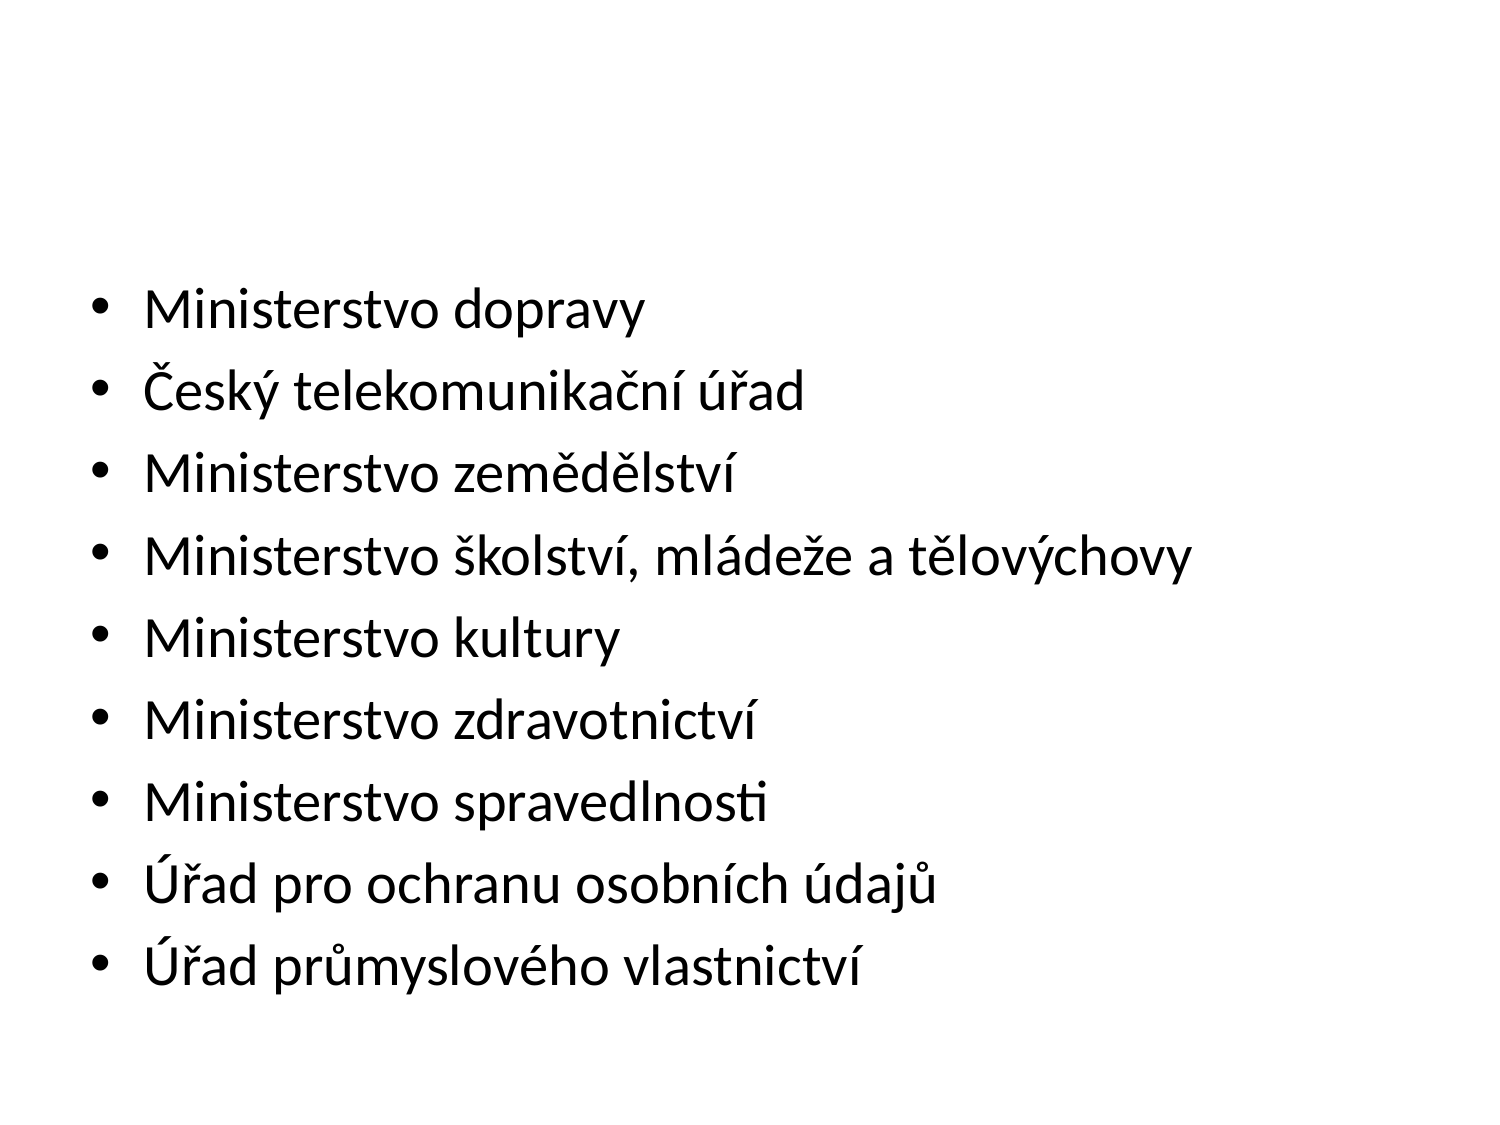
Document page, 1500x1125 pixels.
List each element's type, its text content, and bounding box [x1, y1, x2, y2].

list Ministerstvo dopravy Český telekomunikační úřad Ministerstvo zemědělství Ministerstvo školství, mládeže a tělovýchovy Ministerstvo kultury Ministerstvo zdravotnictví Ministerstvo spravedlnosti Úřad pro ochranu osobních údajů Úřad průmyslového vlastnictví [75, 262, 1425, 1005]
